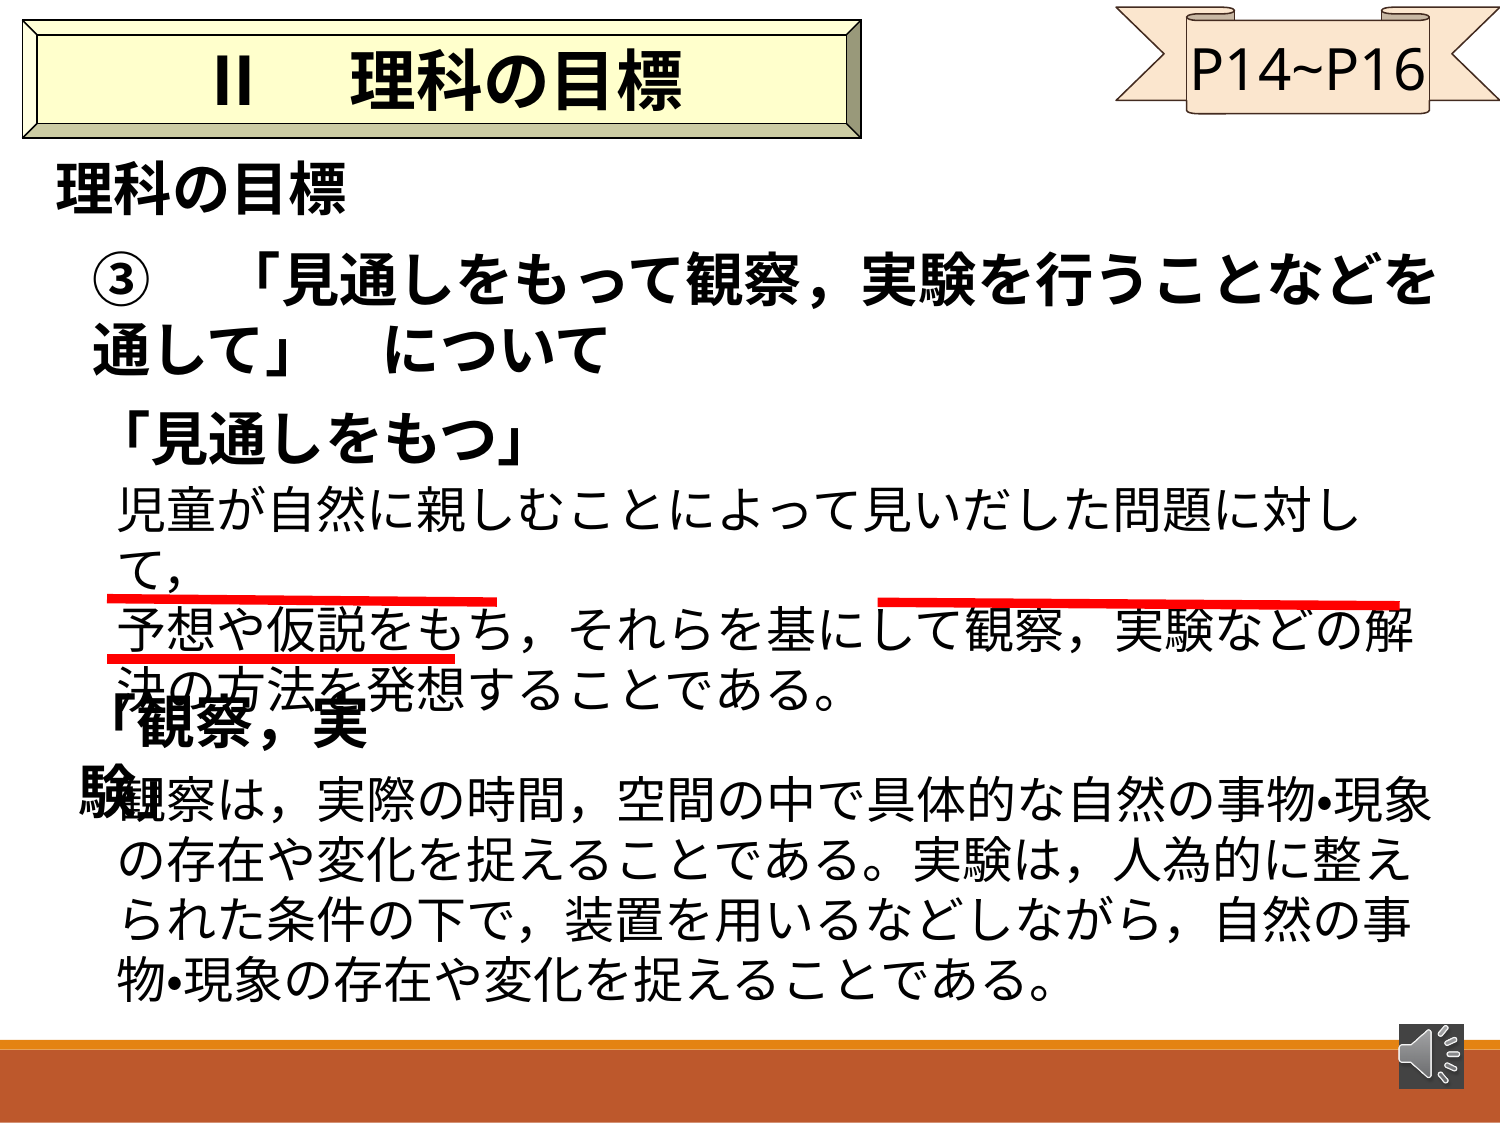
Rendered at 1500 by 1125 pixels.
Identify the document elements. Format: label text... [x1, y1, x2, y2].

text_box 「観察，実験」 [63, 678, 442, 833]
text_box ③ 「見通しをもって観察，実験を行うことなどを通して」 について [77, 235, 1496, 391]
text_box 児童が自然に親しむことによって見いだした問題に対して， 予想や仮説をもち，それらを基にして観察，実験などの解決の方法を発想することである。 [101, 471, 1436, 727]
text_box 「見通しをもつ」 [77, 394, 1496, 480]
text_box Ⅱ 理科の目標 [22, 20, 862, 139]
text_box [0, 1039, 1500, 1124]
picture [1397, 1022, 1466, 1091]
text_box P14~P16 [1116, 7, 1500, 114]
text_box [106, 598, 498, 603]
text_box 観察は，実際の時間，空間の中で具体的な自然の事物・現象の存在や変化を捉えることである。実験は，人為的に整えられた条件の下で，装置を用いるなどしながら，自然の事物・現象の存在や変化を捉えることである。 [101, 761, 1452, 1017]
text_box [877, 601, 1401, 607]
text_box 理科の目標 [41, 144, 573, 230]
